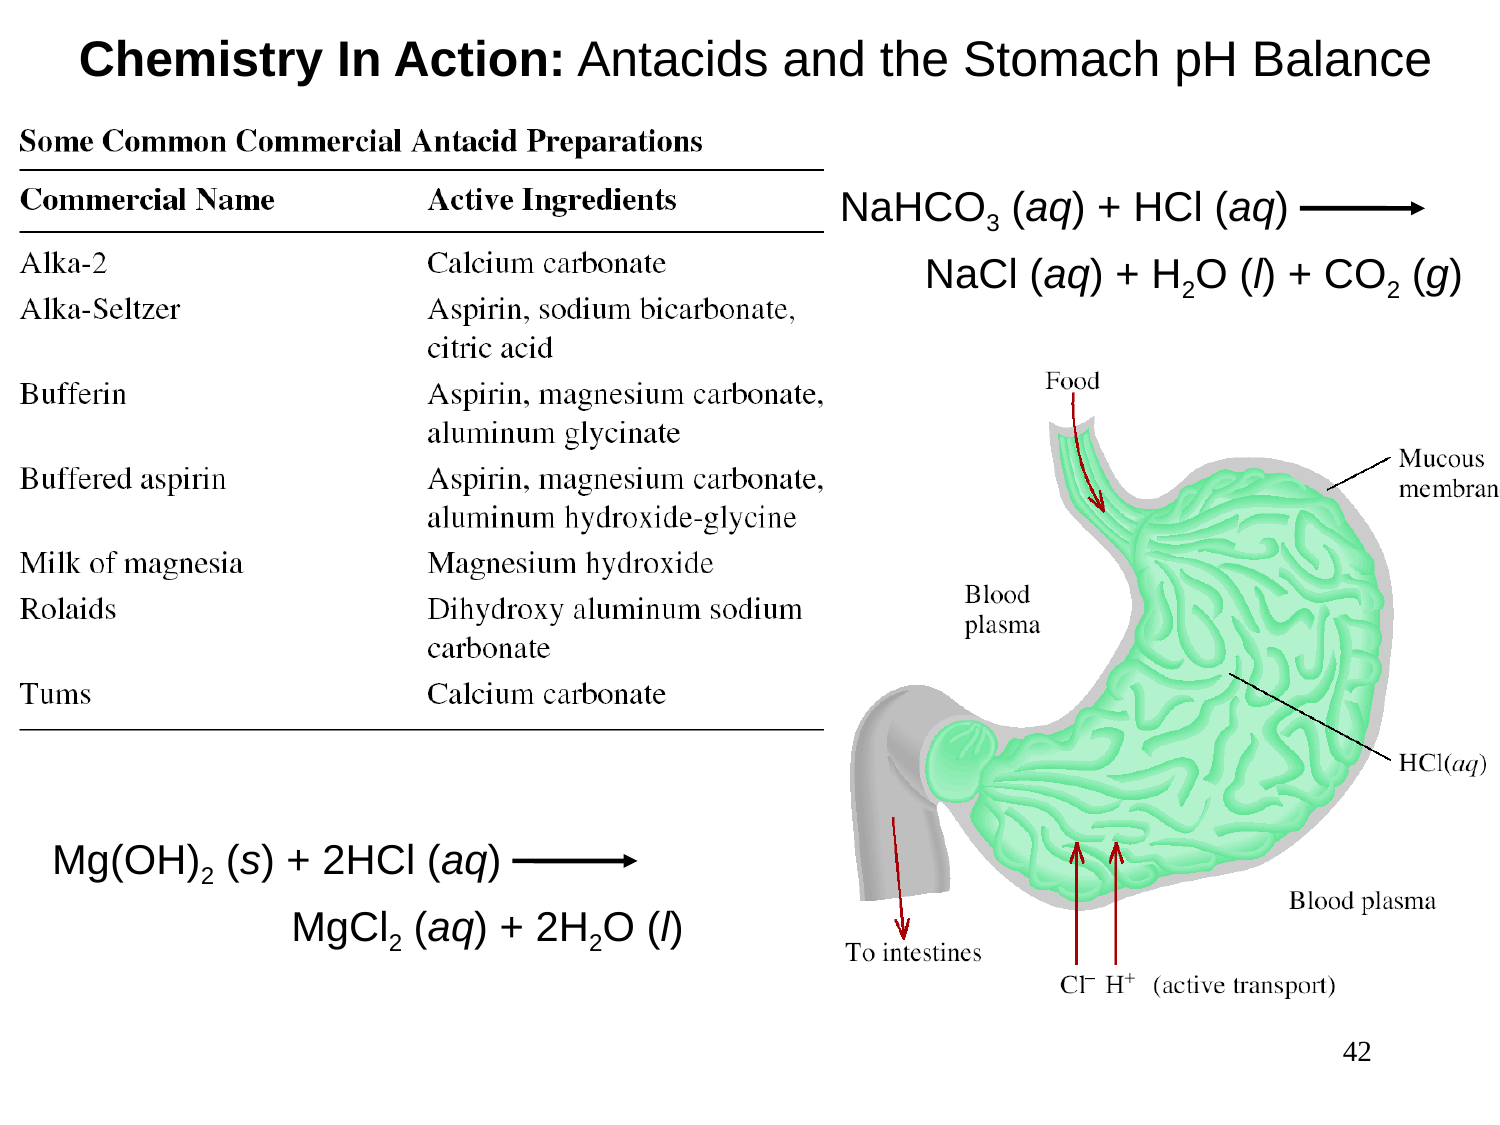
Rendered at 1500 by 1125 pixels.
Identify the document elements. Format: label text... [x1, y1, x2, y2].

text_box Chemistry In Action: Antacids and the Stomach pH Balance [63, 18, 1448, 94]
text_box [37, 824, 701, 958]
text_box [841, 172, 1479, 305]
picture [12, 121, 1500, 1013]
slide_number 42 [1074, 1024, 1388, 1101]
